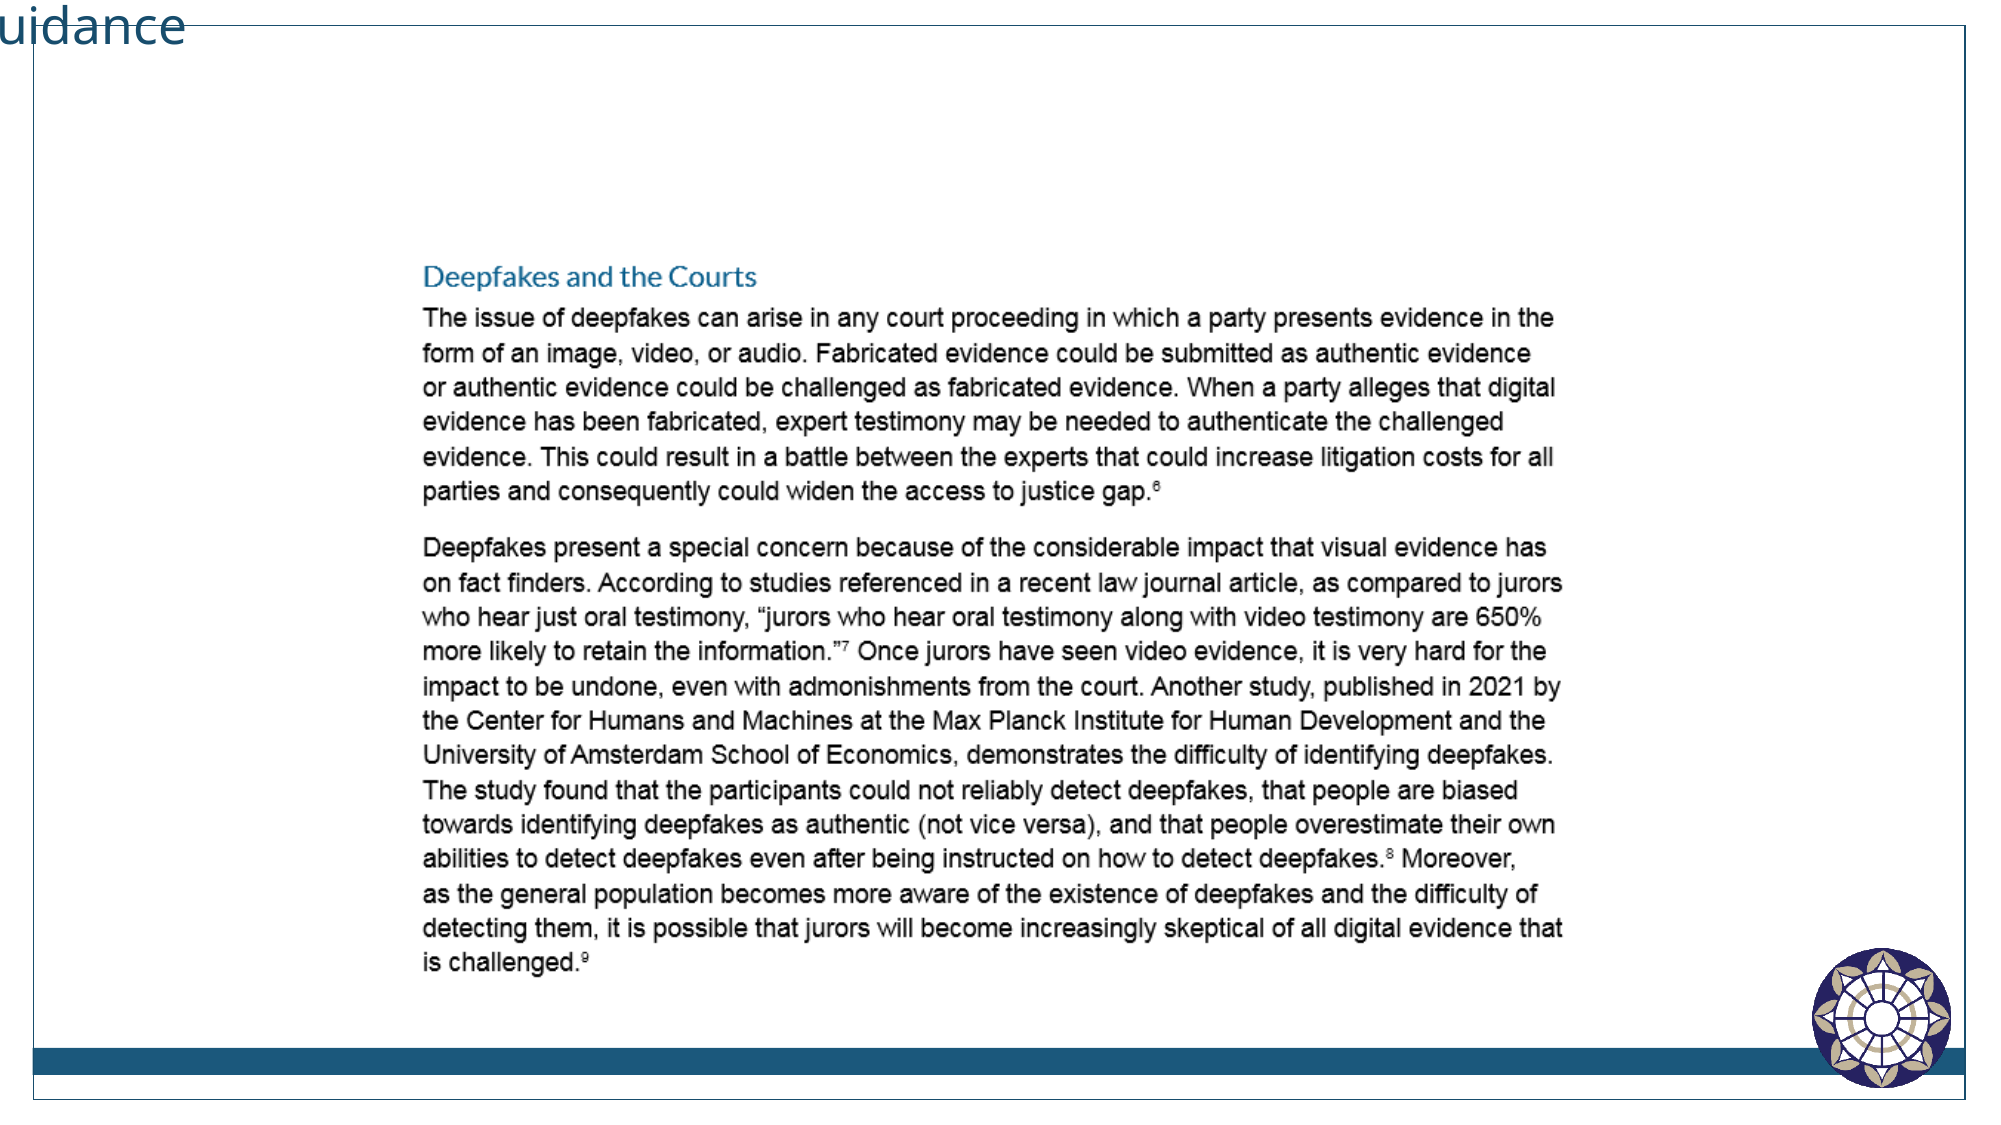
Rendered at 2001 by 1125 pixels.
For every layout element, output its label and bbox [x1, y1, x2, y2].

picture [1812, 948, 1951, 1088]
list [407, 250, 1586, 1001]
